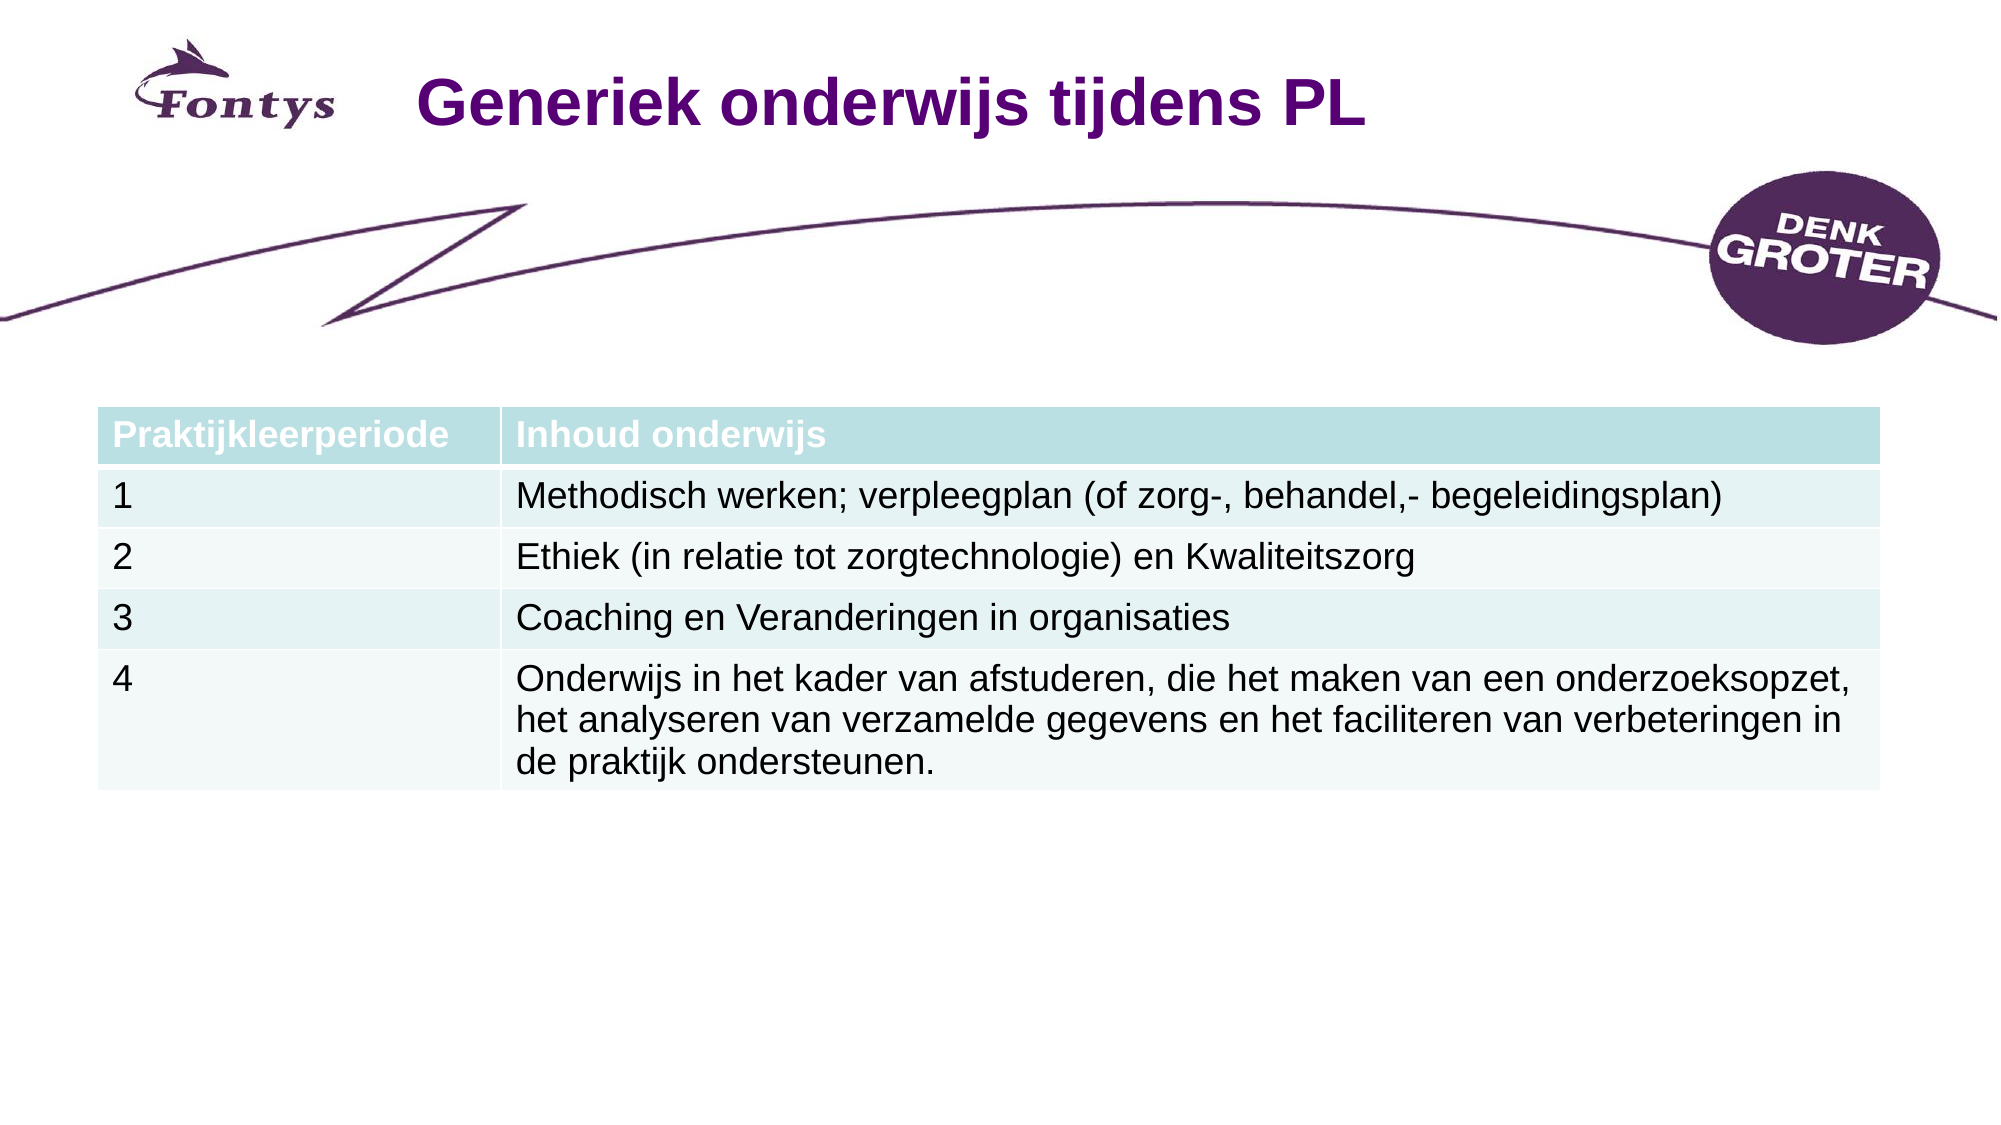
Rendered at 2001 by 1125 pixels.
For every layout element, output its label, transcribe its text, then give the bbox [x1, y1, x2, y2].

table_cell Coaching en Veranderingen in organisaties [502, 589, 1880, 649]
table_header Praktijkleerperiode [98, 407, 500, 464]
table_cell Onderwijs in het kader van afstuderen, die het maken van een onderzoeksopzet, het analyseren van verzamelde gegevens en het faciliteren van verbeteringen in de praktijk ondersteunen. [502, 650, 1880, 790]
table_cell 3 [98, 589, 500, 649]
table_cell 4 [98, 650, 500, 790]
table_header Inhoud onderwijs [502, 407, 1880, 464]
table_cell 2 [98, 529, 500, 588]
table_cell Ethiek (in relatie tot zorgtechnologie) en Kwaliteitszorg [502, 529, 1880, 588]
table_cell 1 [98, 470, 500, 527]
picture [0, 0, 2000, 1125]
table_cell Methodisch werken; verpleegplan (of zorg-, behandel,- begeleidingsplan) [502, 470, 1880, 527]
title Generiek onderwijs tijdens PL [401, 42, 1902, 156]
